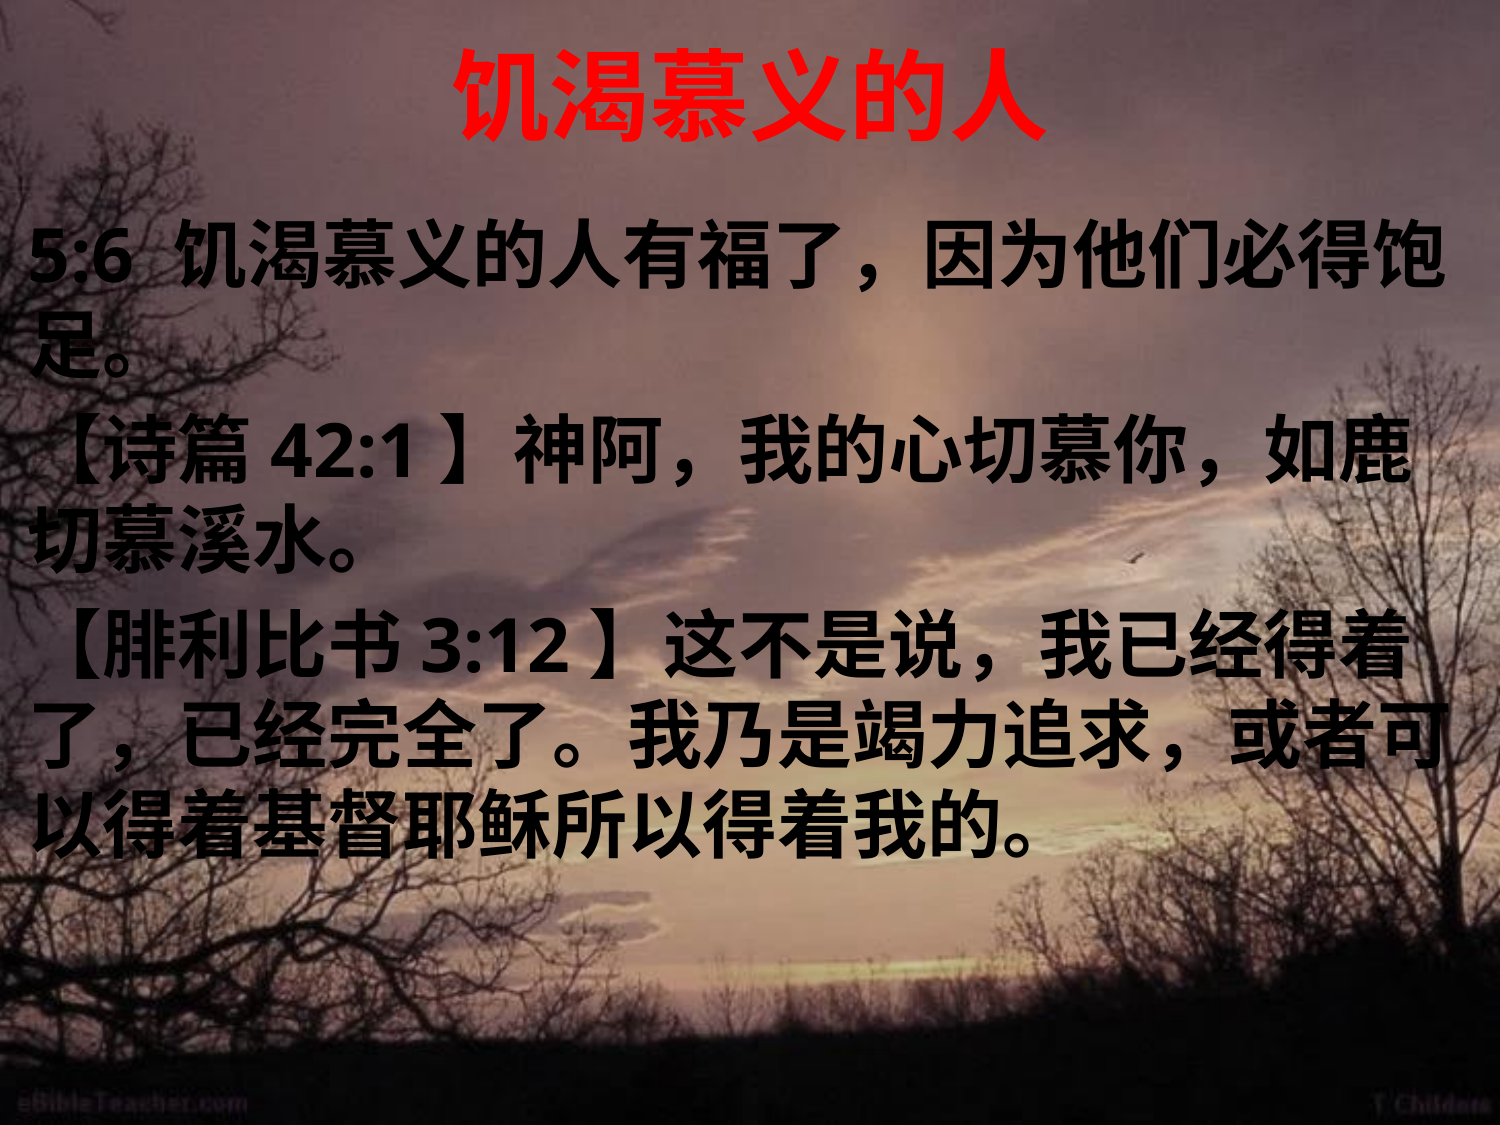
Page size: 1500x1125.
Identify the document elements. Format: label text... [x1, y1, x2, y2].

title 饥渴慕义的人 [75, 0, 1425, 188]
list 5:6 饥渴慕义的人有福了，因为他们必得饱足。 【诗篇42:1】神阿，我的心切慕你，如鹿切慕溪水。 【腓利比书3:12】这不是说，我已经得着了，已经完全了。我乃是竭力追求，或者可以得着基督耶稣所以得着我的。 [12, 200, 1500, 1088]
picture [0, 0, 1500, 1125]
